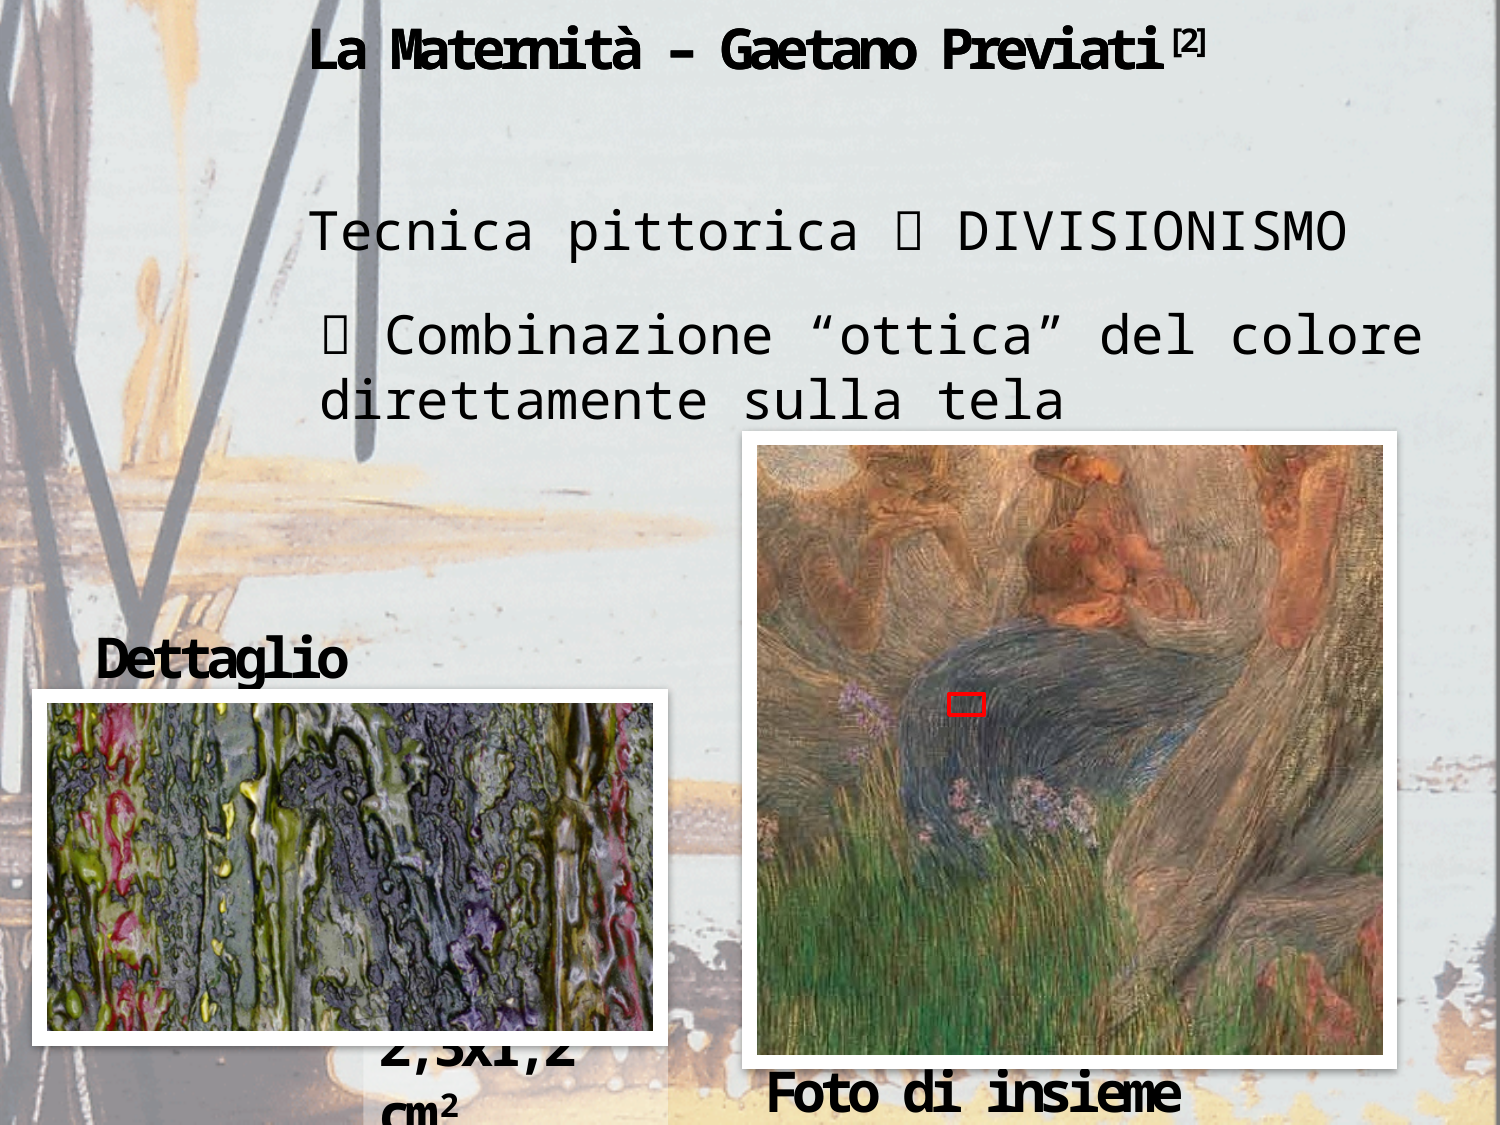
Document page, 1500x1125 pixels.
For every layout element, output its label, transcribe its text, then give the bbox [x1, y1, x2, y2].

text_box Dettaglio [81, 609, 715, 704]
text_box La Maternità – Gaetano Previati [292, 0, 1371, 94]
text_box 2,3x1,2 cm2 [363, 1053, 668, 1125]
picture [46, 702, 654, 1032]
picture [756, 445, 1383, 1055]
text_box Tecnica pittorica  DIVISIONISMO [292, 188, 1500, 269]
text_box Foto di insieme [749, 1078, 1383, 1125]
text_box  Combinazione “ottica” del colore direttamente sulla tela [304, 292, 1465, 438]
